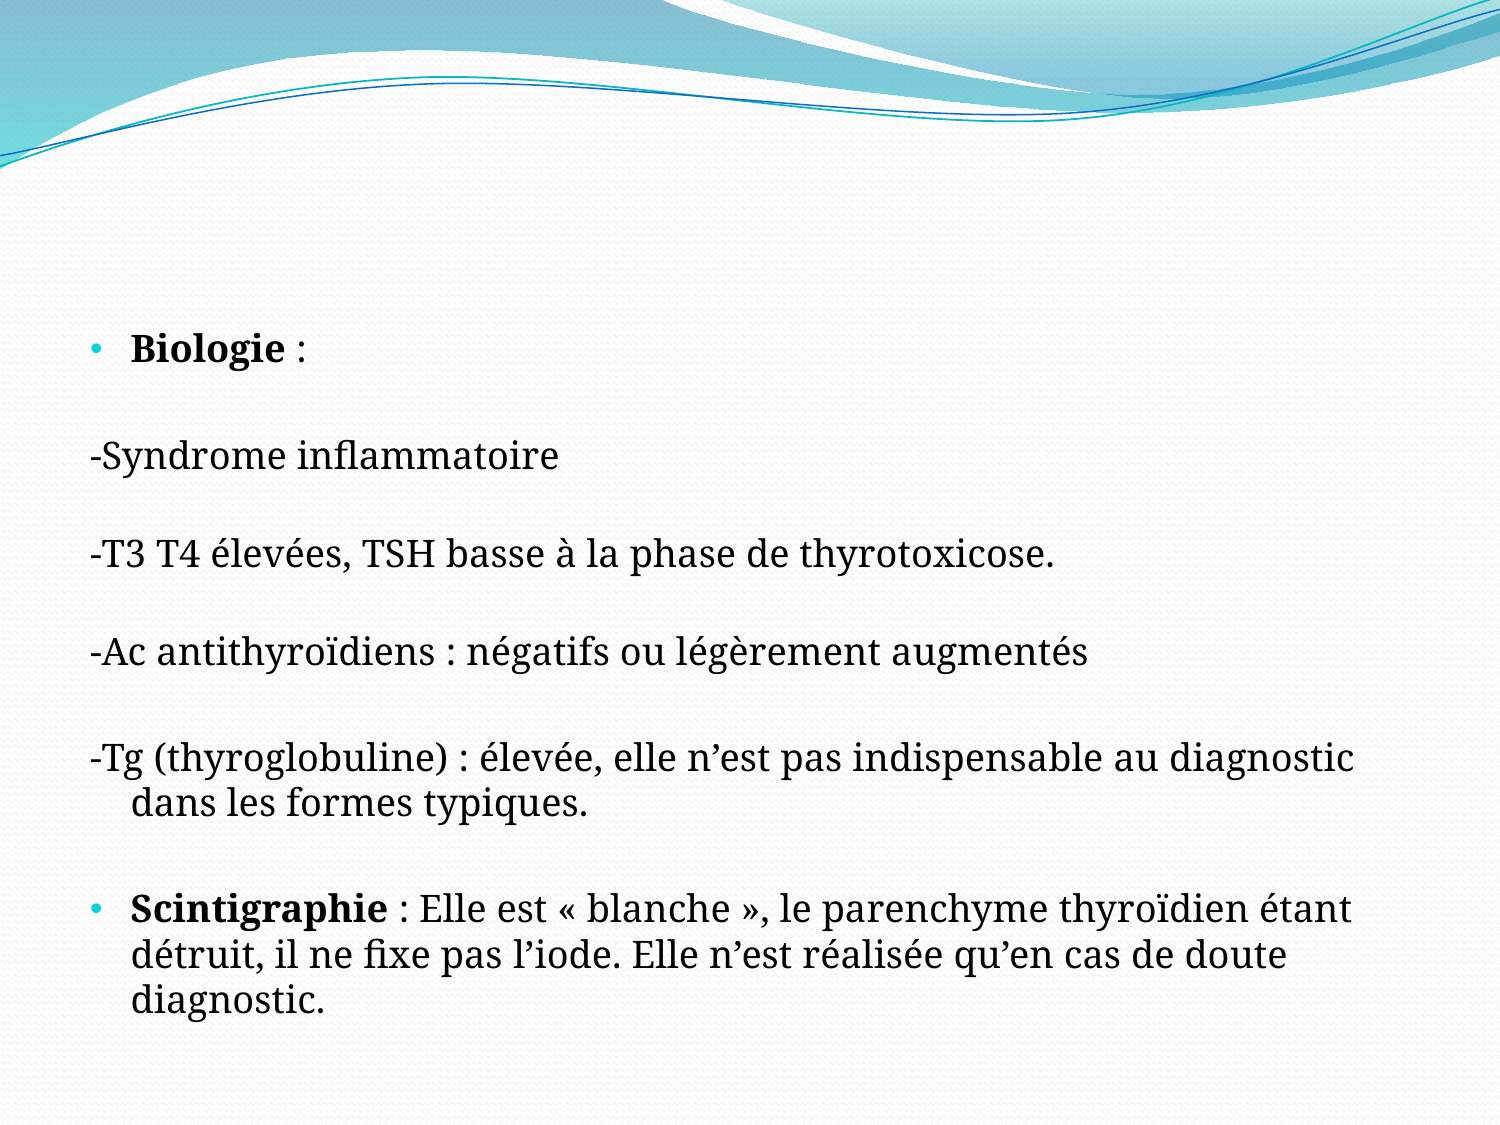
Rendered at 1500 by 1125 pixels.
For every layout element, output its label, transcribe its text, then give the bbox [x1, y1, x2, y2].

list Biologie : -Syndrome inflammatoire -T3 T4 élevées, TSH basse à la phase de thyrotoxicose. -Ac antithyroïdiens : négatifs ou légèrement augmentés -Tg (thyroglobuline) : élevée, elle n’est pas indispensable au diagnostic dans les formes typiques. Scintigraphie : Elle est « blanche », le parenchyme thyroïdien étant détruit, il ne fixe pas l’iode. Elle n’est réalisée qu’en cas de doute diagnostic. [75, 317, 1425, 1038]
